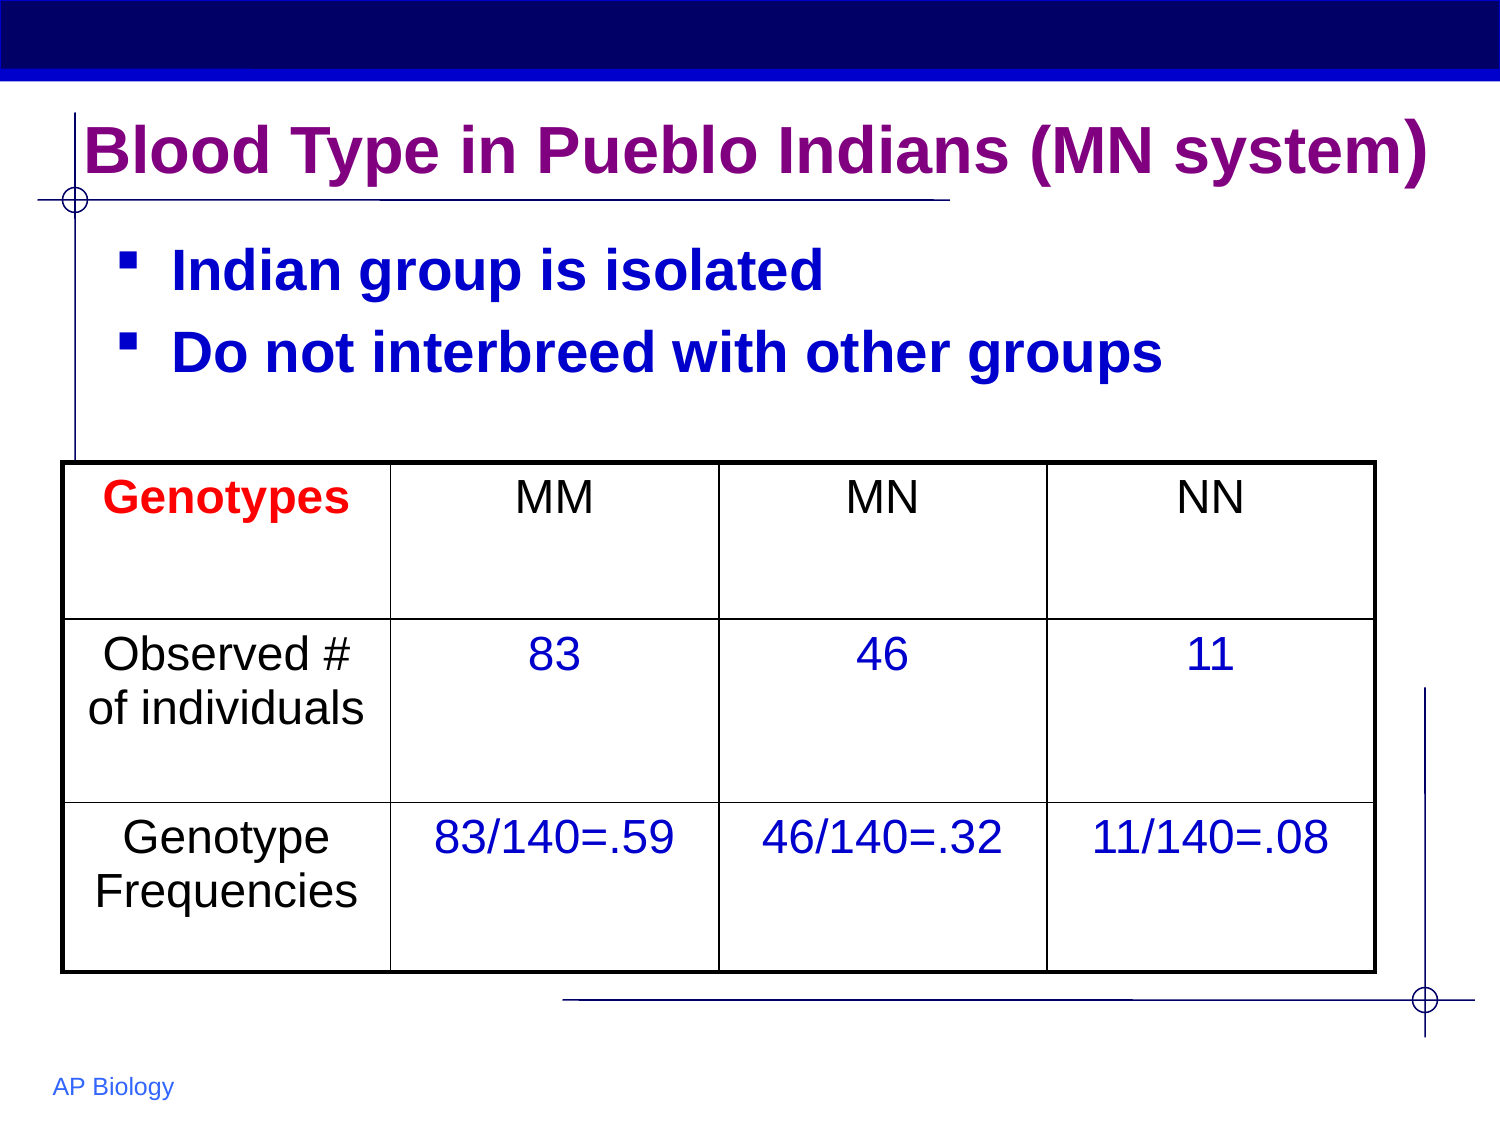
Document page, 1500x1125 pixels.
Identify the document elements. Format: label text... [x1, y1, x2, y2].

table_cell 83 [391, 620, 718, 802]
table_header NN [1048, 465, 1373, 618]
title Blood Type in Pueblo Indians (MN system) [37, 87, 1476, 201]
table_header Genotypes [65, 465, 390, 618]
table_header MM [391, 465, 718, 618]
slide_number AP Biology [37, 1062, 351, 1101]
table_header MN [720, 465, 1046, 618]
table_cell 11 [1048, 620, 1373, 802]
table_cell Observed # of individuals [65, 620, 390, 802]
table_cell 46/140=.32 [720, 803, 1046, 970]
table_cell 83/140=.59 [391, 803, 718, 970]
table_cell 46 [720, 620, 1046, 802]
table_cell Genotype Frequencies [65, 803, 390, 970]
list Indian group is isolated Do not interbreed with other groups [99, 224, 1313, 460]
table_cell 11/140=.08 [1048, 803, 1373, 970]
